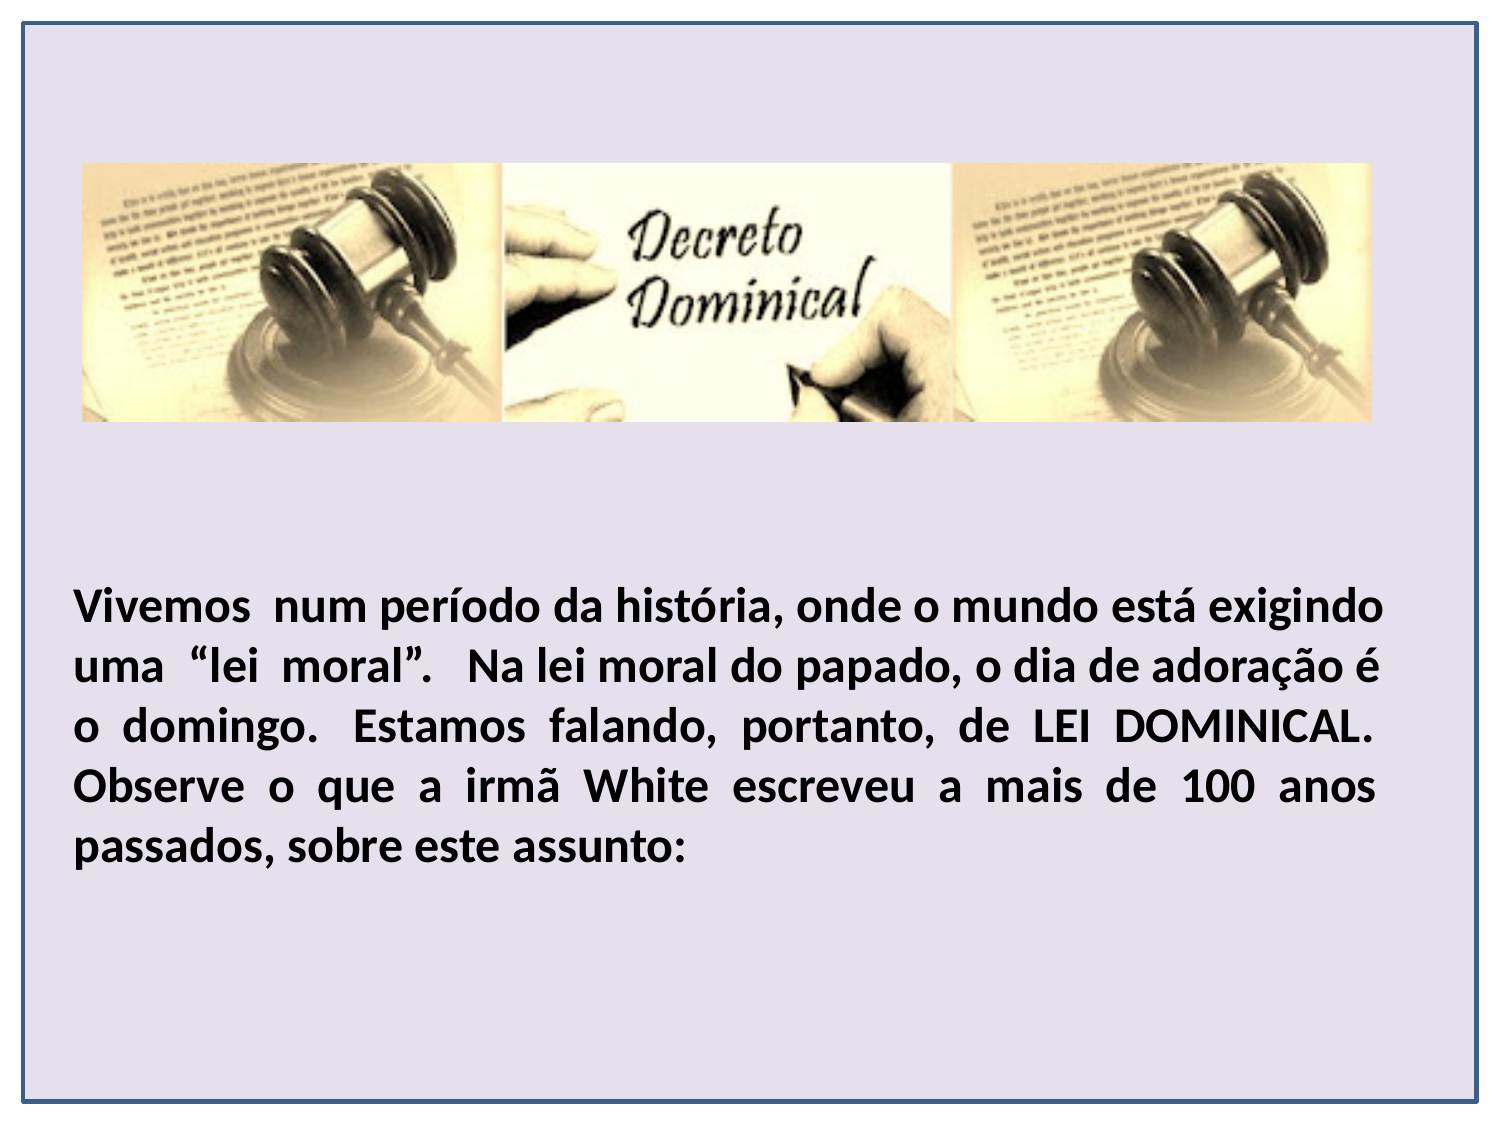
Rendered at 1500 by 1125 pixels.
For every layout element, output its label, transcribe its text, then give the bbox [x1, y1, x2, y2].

text_box [21, 21, 1479, 1104]
text_box Vivemos num período da história, onde o mundo está exigindo uma “lei moral”. Na lei moral do papado, o dia de adoração é o domingo. Estamos falando, portanto, de LEI DOMINICAL. Observe o que a irmã White escreveu a mais de 100 anos passados, sobre este assunto: [58, 445, 1471, 880]
picture [81, 163, 1372, 423]
